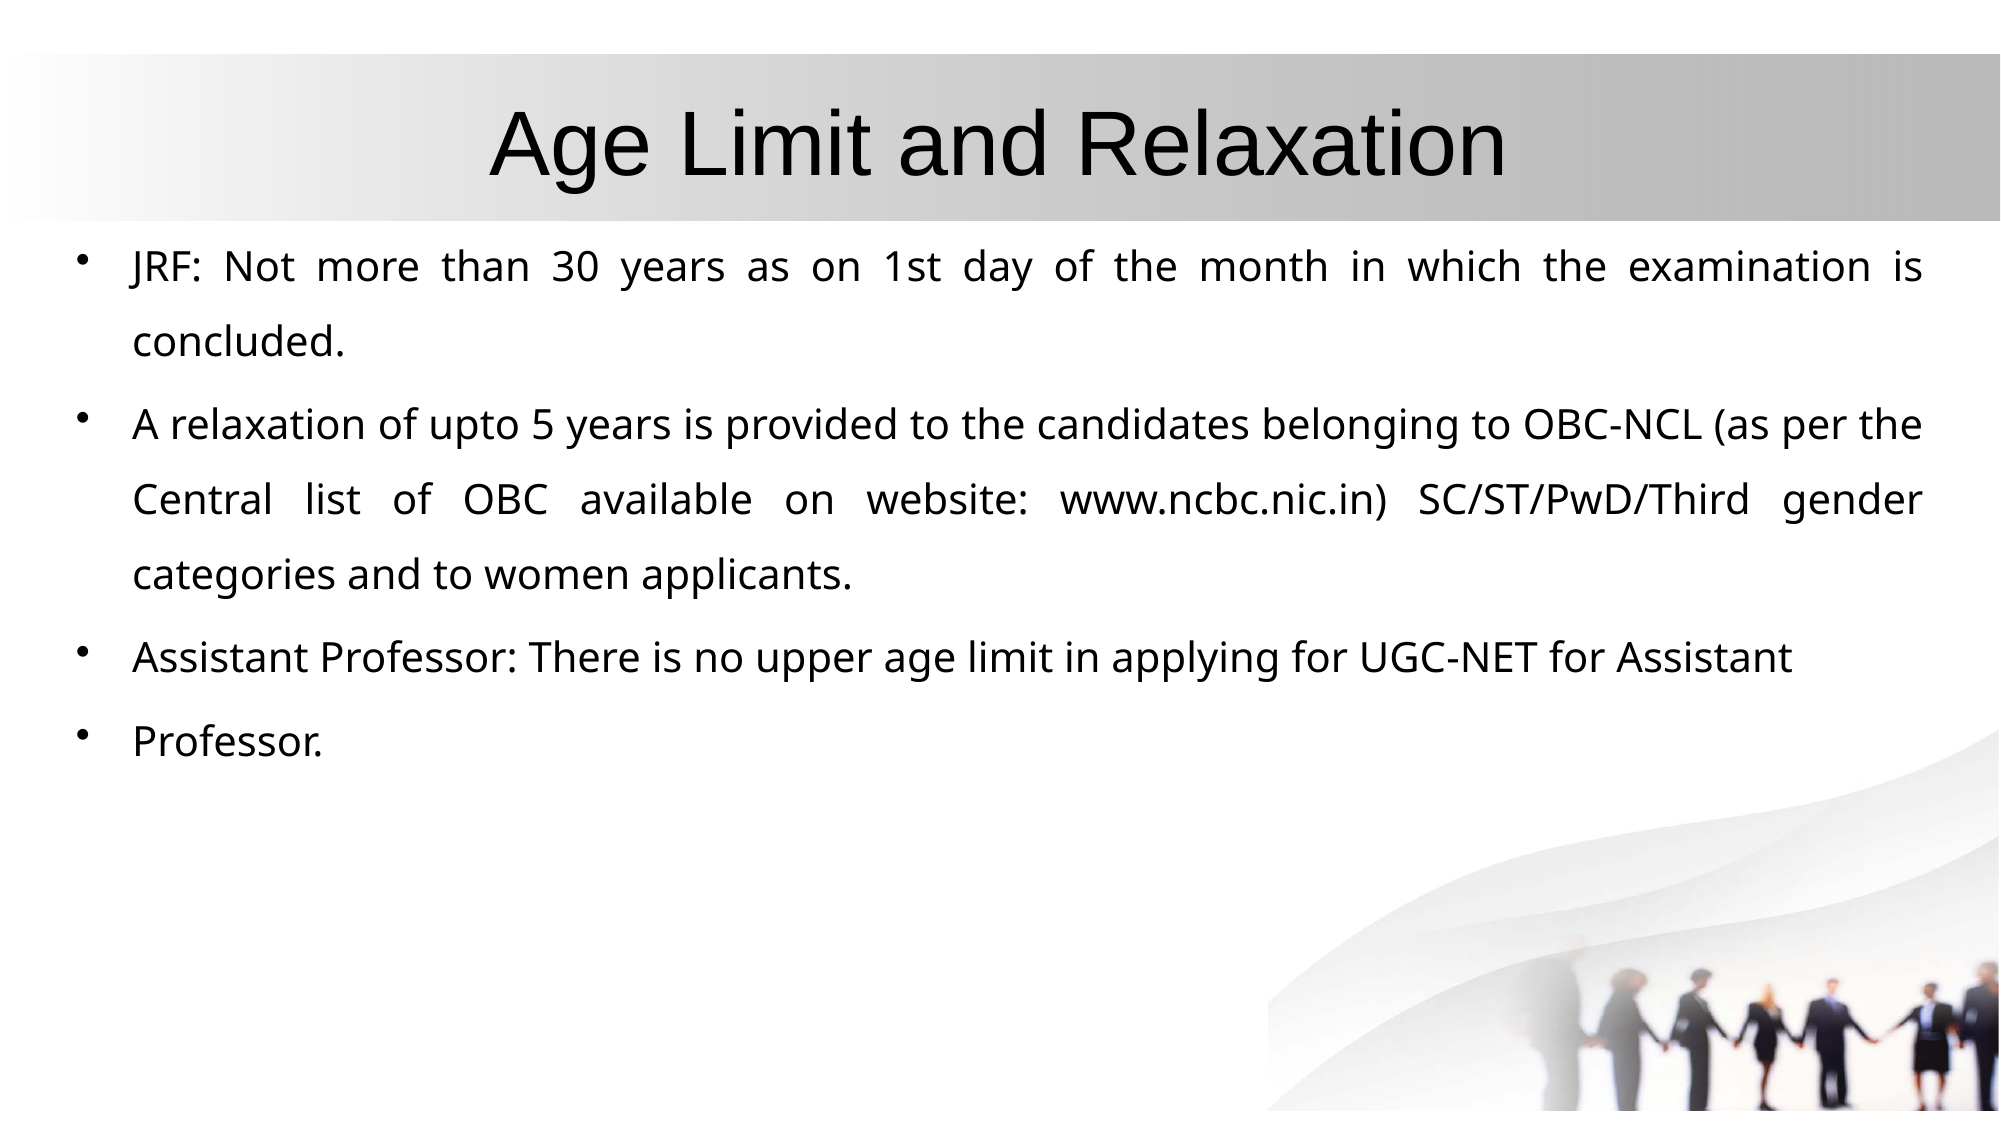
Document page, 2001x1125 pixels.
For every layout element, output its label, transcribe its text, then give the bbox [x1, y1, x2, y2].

picture [1268, 728, 1999, 1111]
list JRF: Not more than 30 years as on 1st day of the month in which the examination is concluded. A relaxation of upto 5 years is provided to the candidates belonging to OBC-NCL (as per the Central list of OBC available on website: www.ncbc.nic.in) SC/ST/PwD/Third gender categories and to women applicants. Assistant Professor: There is no upper age limit in applying for UGC-NET for Assistant Professor. [60, 206, 1940, 1021]
title Age Limit and Relaxation [99, 44, 1901, 206]
